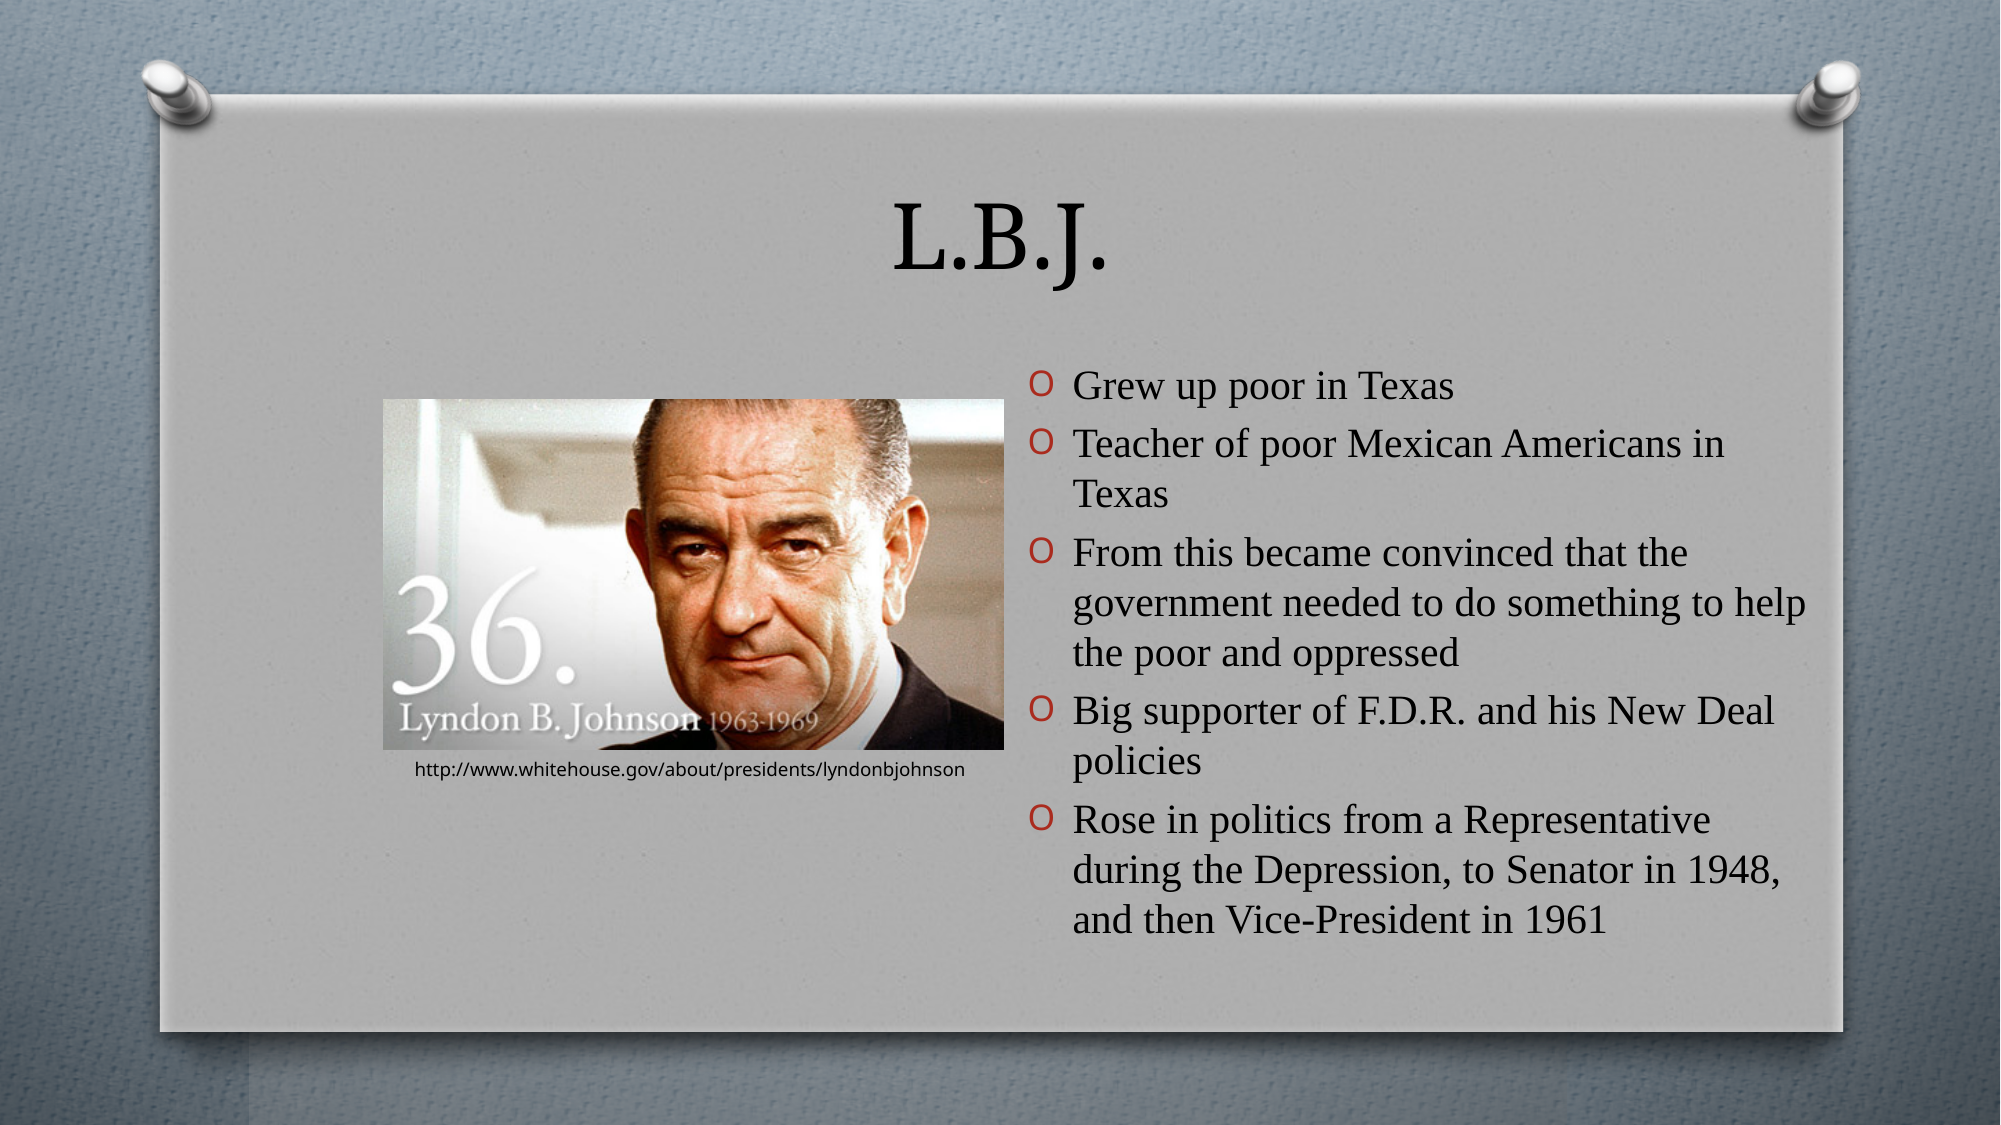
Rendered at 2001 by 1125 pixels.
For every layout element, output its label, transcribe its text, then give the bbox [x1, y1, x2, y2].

picture [1764, 30, 1911, 161]
text_box http://www.whitehouse.gov/about/presidents/lyndonbjohnson [399, 753, 988, 788]
title L.B.J. [239, 134, 1763, 332]
picture [382, 399, 1004, 751]
picture [107, 24, 256, 158]
list Grew up poor in Texas Teacher of poor Mexican Americans in Texas From this became convinced that the government needed to do something to help the poor and oppressed Big supporter of F.D.R. and his New Deal policies Rose in politics from a Representative during the Depression, to Senator in 1948, and then Vice-President in 1961 [1012, 350, 1838, 1025]
